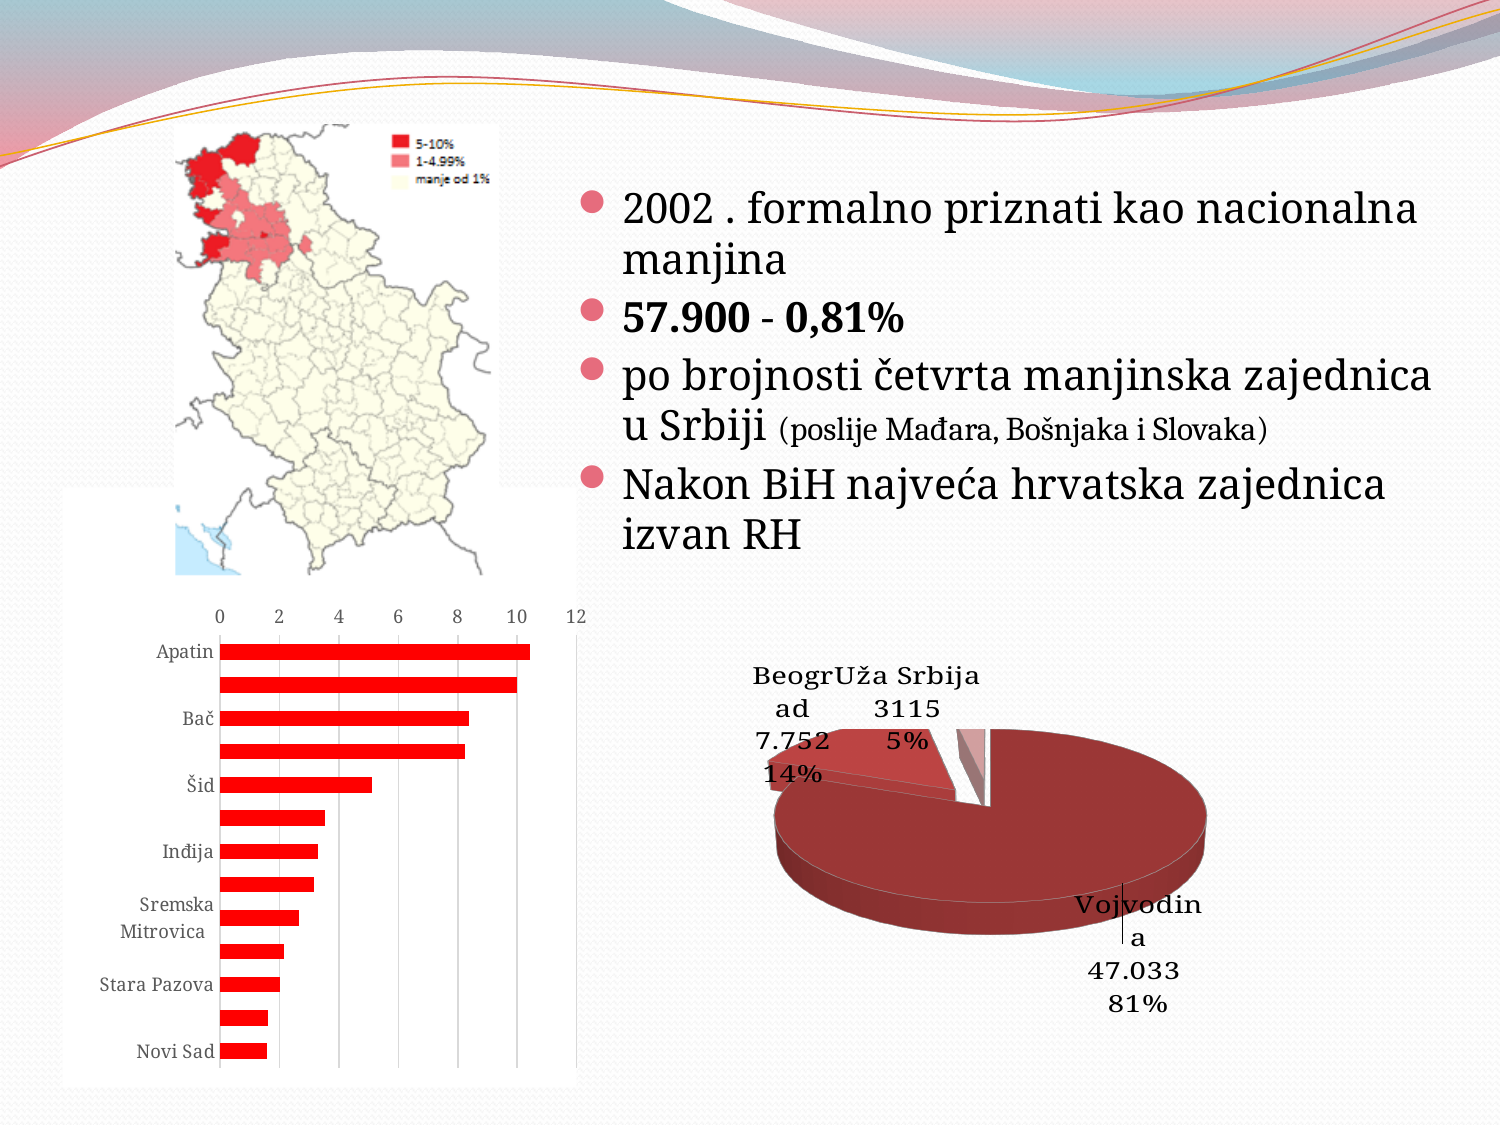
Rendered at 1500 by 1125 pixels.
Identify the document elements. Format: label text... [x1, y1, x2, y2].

chart [62, 487, 588, 1088]
list 2002 . formalno priznati kao nacionalna manjina 57.900 - 0,81% po brojnosti četvrta manjinska zajednica u Srbiji (poslije Mađara, Bošnjaka i Slovaka) Nakon BiH najveća hrvatska zajednica izvan RH [562, 174, 1463, 1045]
picture [174, 124, 499, 577]
chart [637, 599, 1376, 1048]
